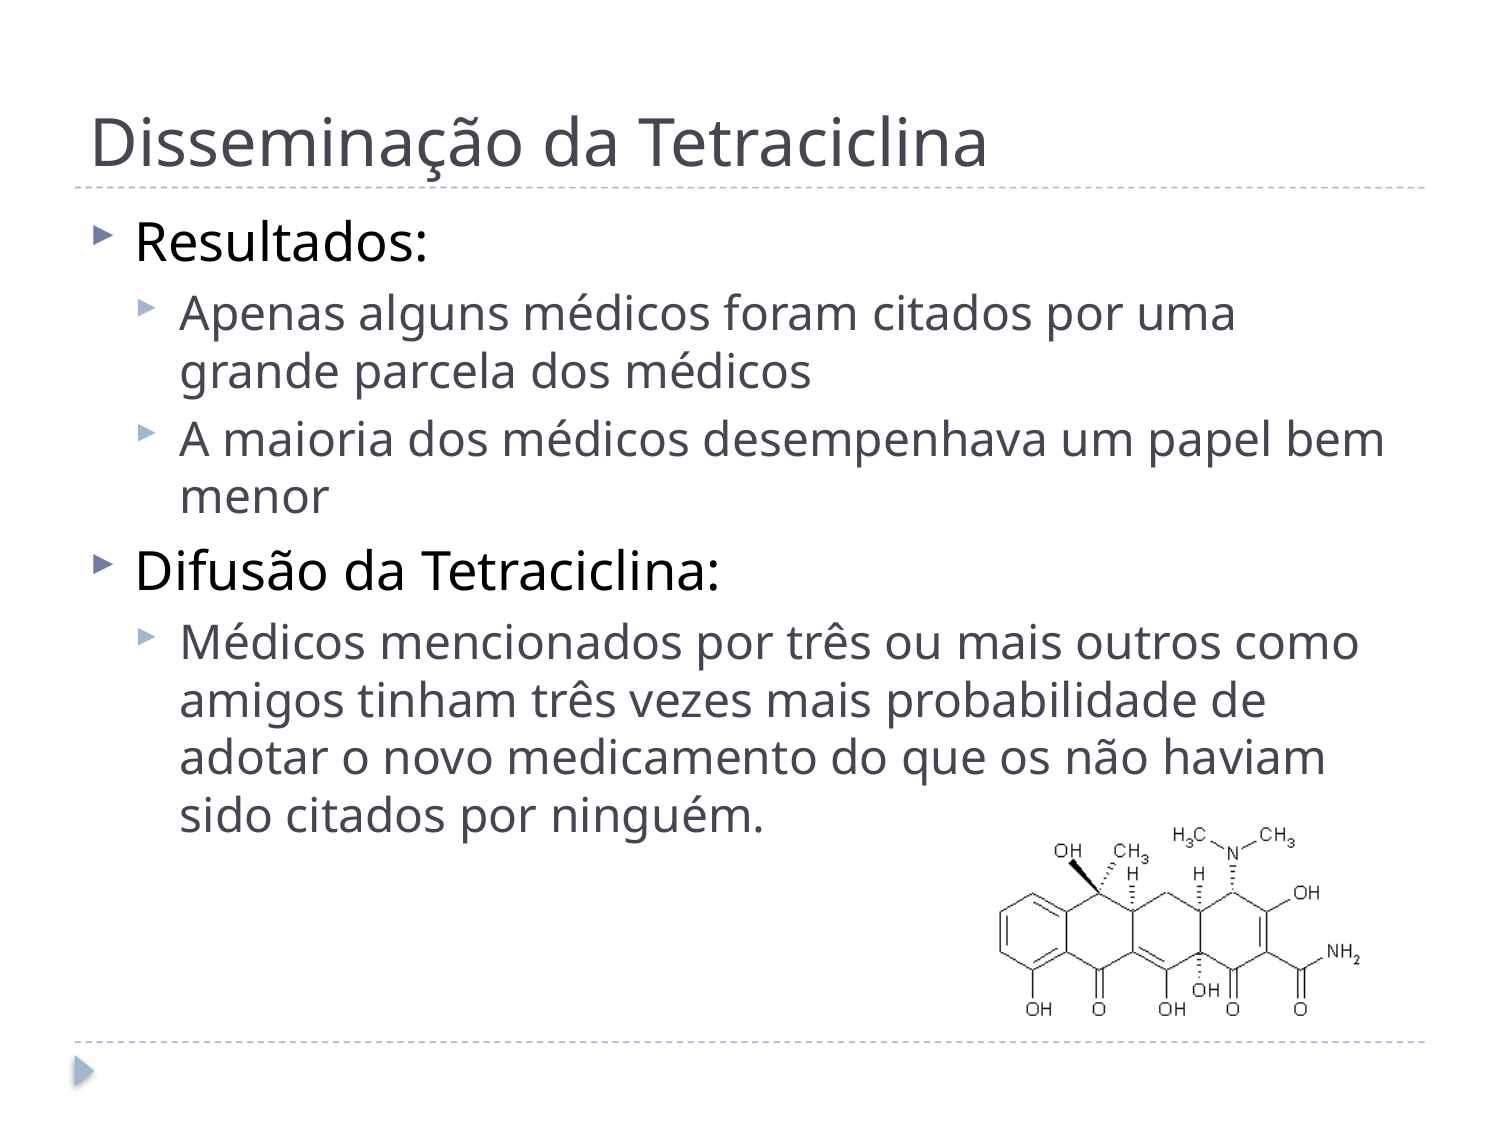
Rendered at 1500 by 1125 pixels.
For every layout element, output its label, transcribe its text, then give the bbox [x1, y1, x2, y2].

title Disseminação da Tetraciclina [75, 24, 1425, 188]
list Resultados: Apenas alguns médicos foram citados por uma grande parcela dos médicos A maioria dos médicos desempenhava um papel bem menor Difusão da Tetraciclina: Médicos mencionados por três ou mais outros como amigos tinham três vezes mais probabilidade de adotar o novo medicamento do que os não haviam sido citados por ninguém. [75, 200, 1425, 1010]
picture [974, 810, 1373, 1035]
